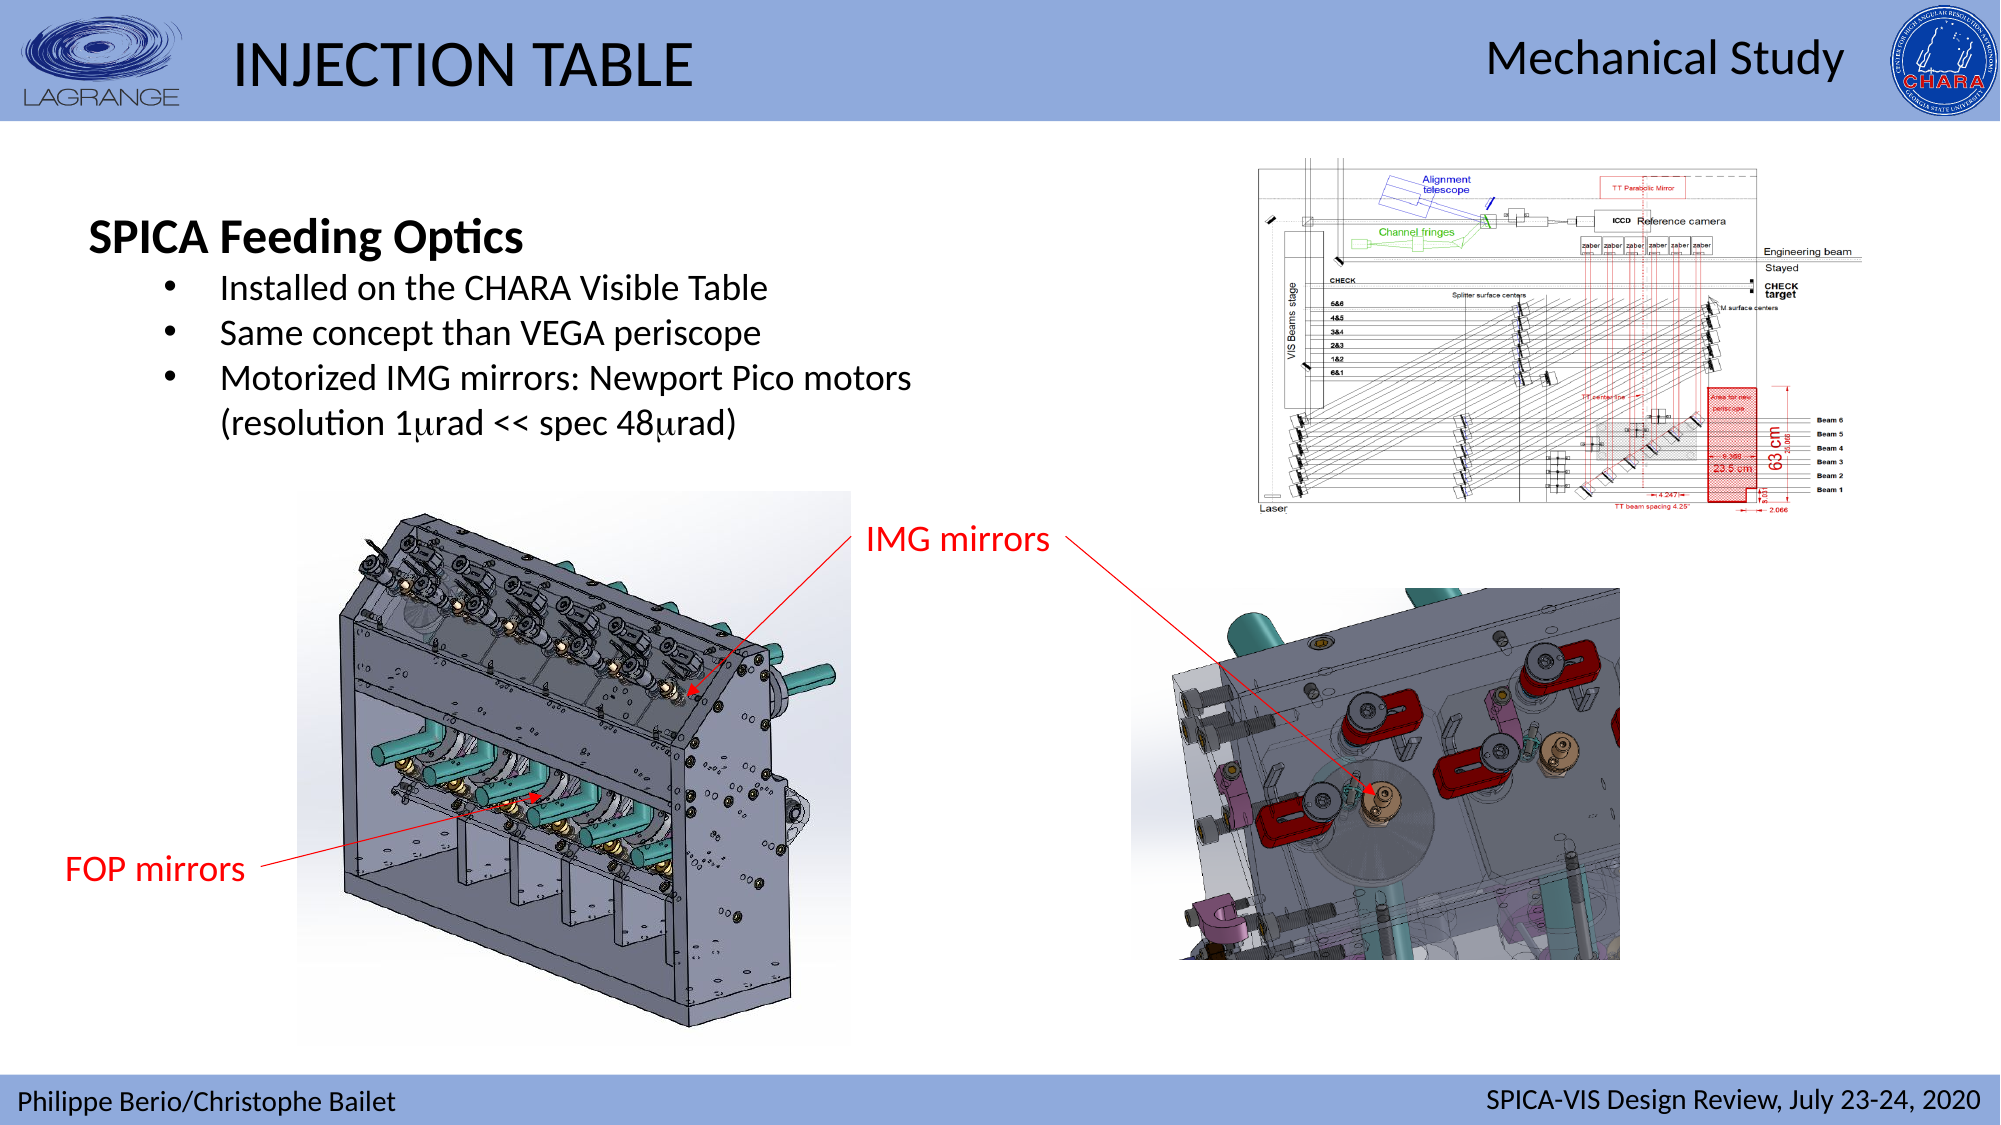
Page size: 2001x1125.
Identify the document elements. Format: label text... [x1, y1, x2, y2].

text_box SPICA-VIS Design Review, July 23-24, 2020 [1471, 1073, 1997, 1123]
picture [296, 491, 851, 1046]
picture [1238, 158, 1862, 514]
picture [1131, 588, 1620, 960]
text_box FOP mirrors [50, 836, 261, 897]
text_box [686, 536, 851, 697]
text_box [412, 1074, 2000, 1125]
text_box Mechanical Study [1470, 17, 1861, 92]
text_box INJECTION TABLE [217, 12, 761, 108]
text_box [0, 0, 2000, 122]
picture [0, 0, 201, 111]
picture [1890, 5, 1998, 116]
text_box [1066, 536, 1376, 796]
text_box IMG mirrors [851, 506, 1066, 567]
text_box SPICA Feeding Optics Installed on the CHARA Visible Table Same concept than VEGA periscope Motorized IMG mirrors: Newport Pico motors (resolution 1mrad << spec 48mrad) [73, 195, 939, 451]
text_box Philippe Berio/Christophe Bailet [2, 1074, 412, 1125]
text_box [261, 795, 543, 867]
